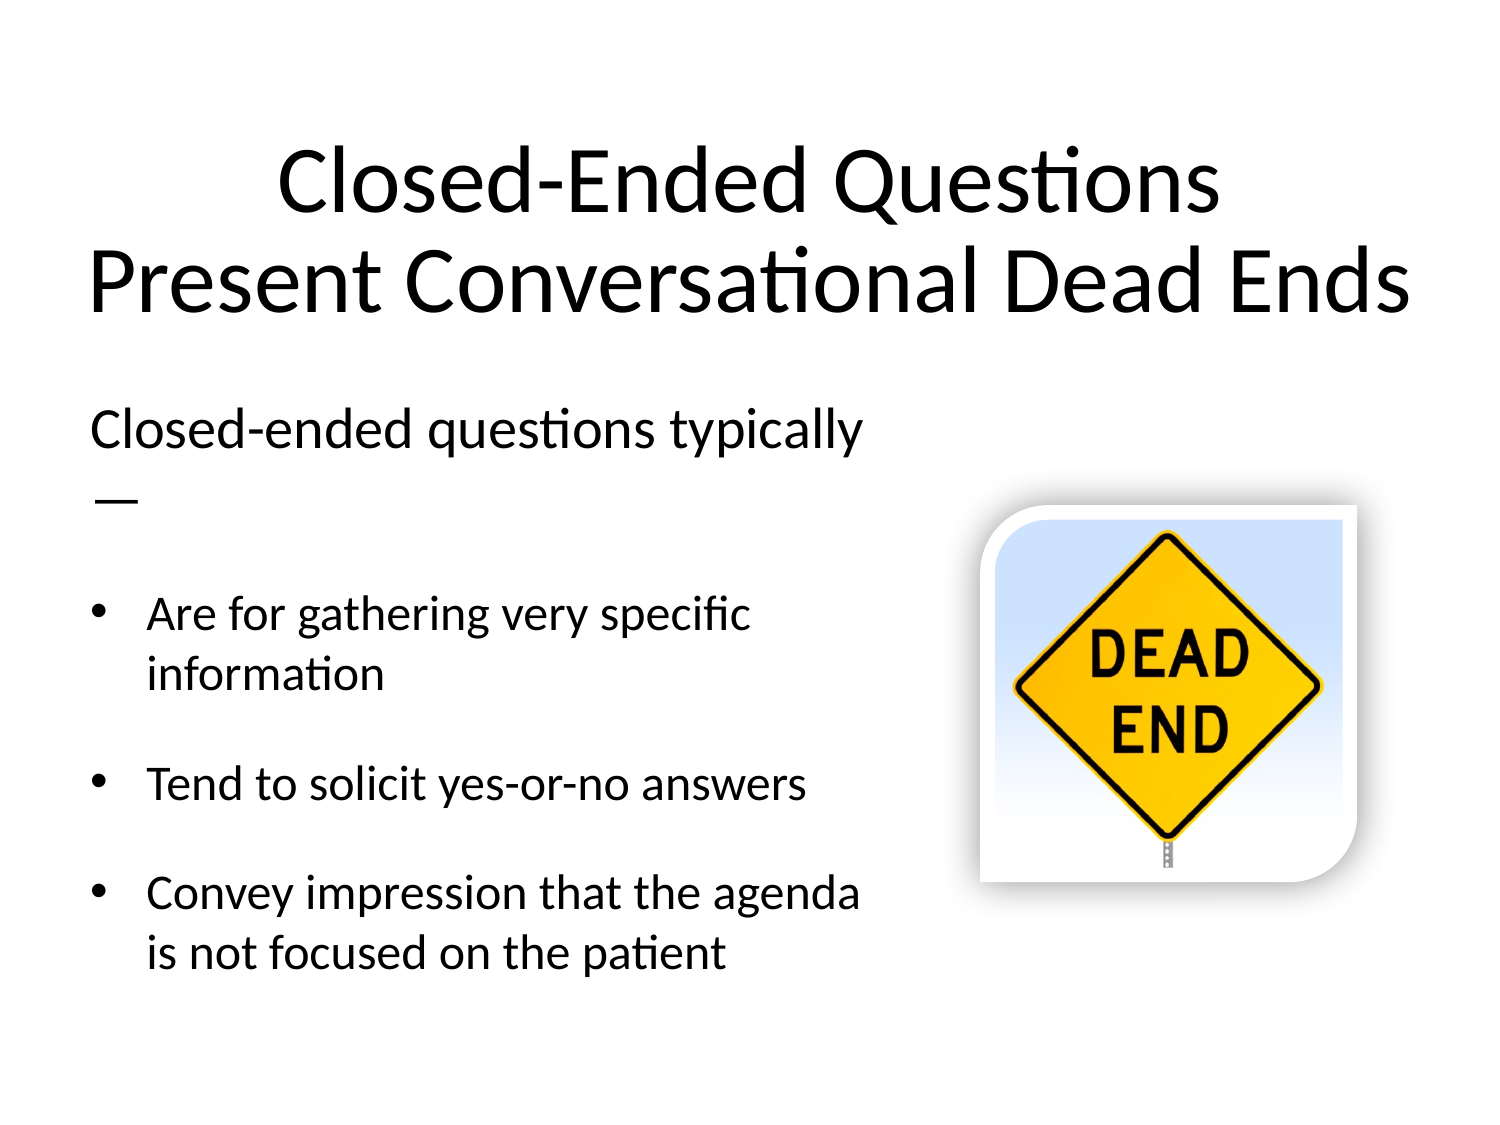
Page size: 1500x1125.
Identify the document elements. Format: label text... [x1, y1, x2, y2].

title Closed-Ended Questions Present Conversational Dead Ends [0, 137, 1500, 325]
list Closed-ended questions typically— Are for gathering very specific information Tend to solicit yes-or-no answers Convey impression that the agenda is not focused on the patient [75, 382, 900, 1025]
picture [987, 512, 1351, 876]
